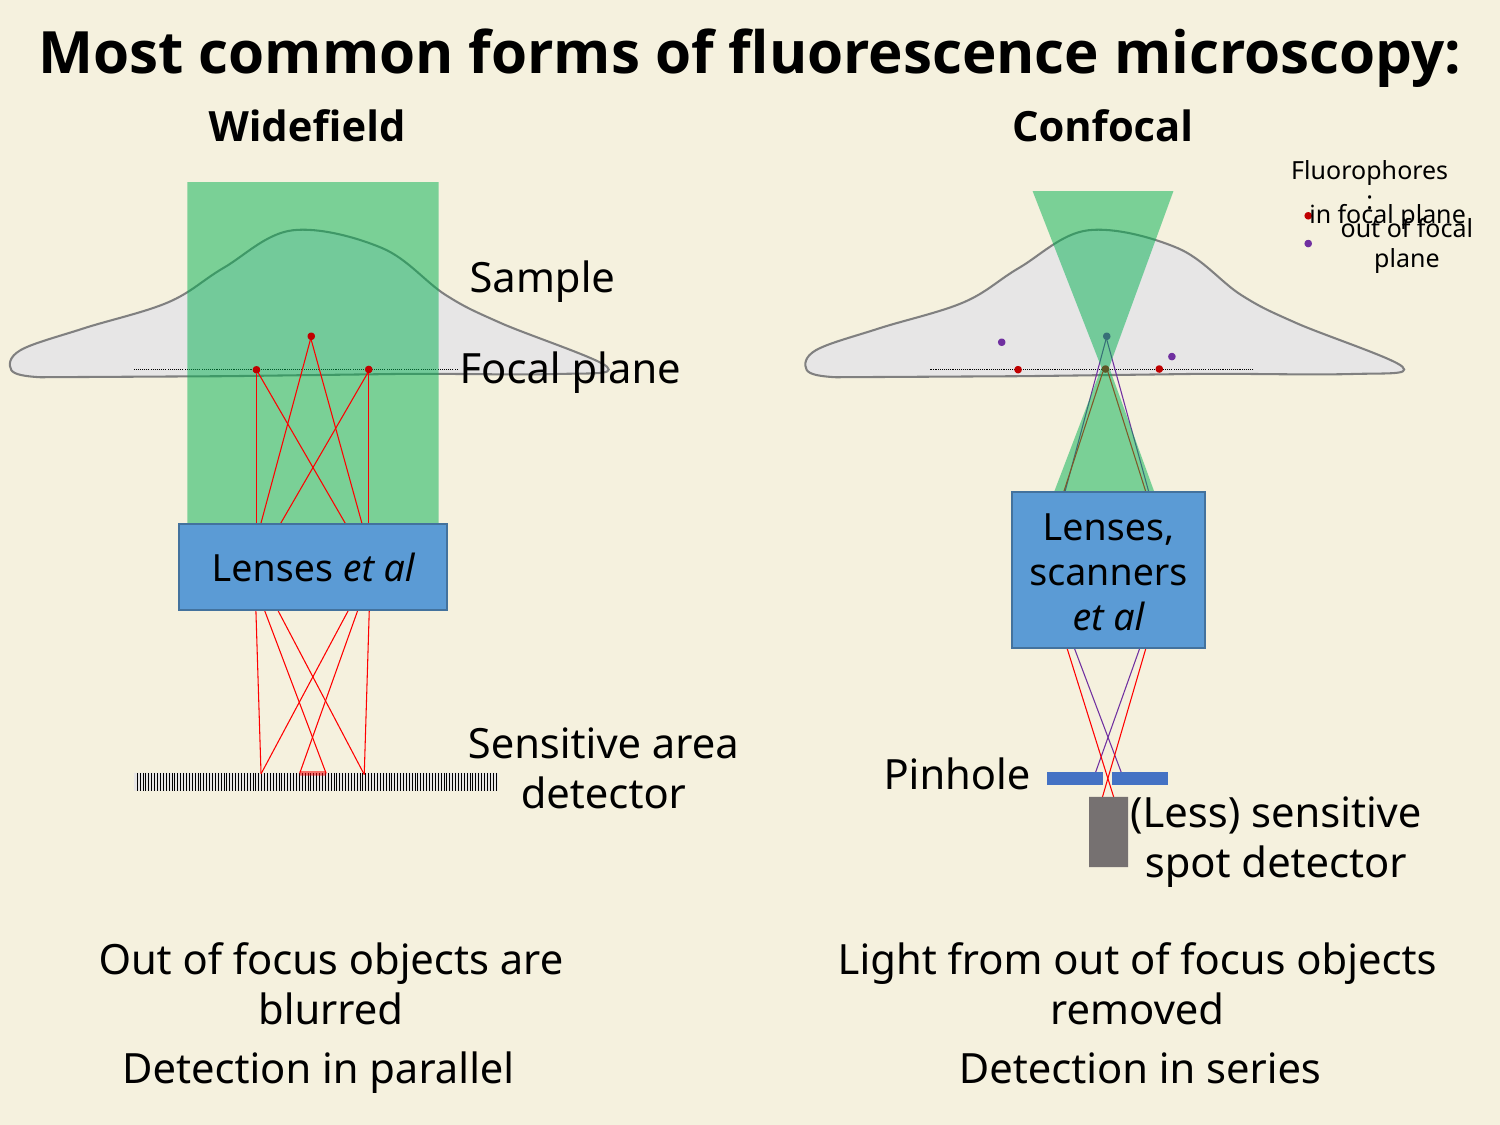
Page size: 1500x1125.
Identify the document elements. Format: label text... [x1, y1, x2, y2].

text_box Pinhole [819, 729, 1096, 816]
text_box (Less) sensitive spot detector [1104, 793, 1447, 879]
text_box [1053, 371, 1103, 523]
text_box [1095, 568, 1169, 774]
text_box Lenses, scanners et al [1011, 491, 1206, 649]
text_box Out of focus objects are blurred [9, 940, 652, 1026]
text_box Most common forms of fluorescence microscopy: [0, 0, 1500, 101]
text_box [1088, 810, 1129, 868]
text_box [1169, 351, 1177, 362]
text_box [1013, 364, 1023, 369]
text_box Detection in parallel [72, 1026, 564, 1110]
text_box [1045, 571, 1095, 774]
text_box Detection in series [777, 1024, 1500, 1110]
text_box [1052, 600, 1118, 810]
text_box Light from out of focus objects removed [774, 940, 1500, 1026]
text_box [1031, 190, 1175, 340]
text_box [996, 337, 1007, 348]
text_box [1107, 340, 1169, 562]
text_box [9, 81, 775, 810]
text_box [1013, 370, 1023, 375]
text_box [1118, 610, 1157, 778]
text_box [1097, 779, 1157, 813]
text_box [1275, 159, 1500, 268]
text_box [1045, 336, 1107, 565]
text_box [1106, 368, 1157, 525]
text_box [1121, 239, 1406, 376]
text_box Confocal [933, 81, 1272, 168]
text_box [804, 244, 1087, 379]
